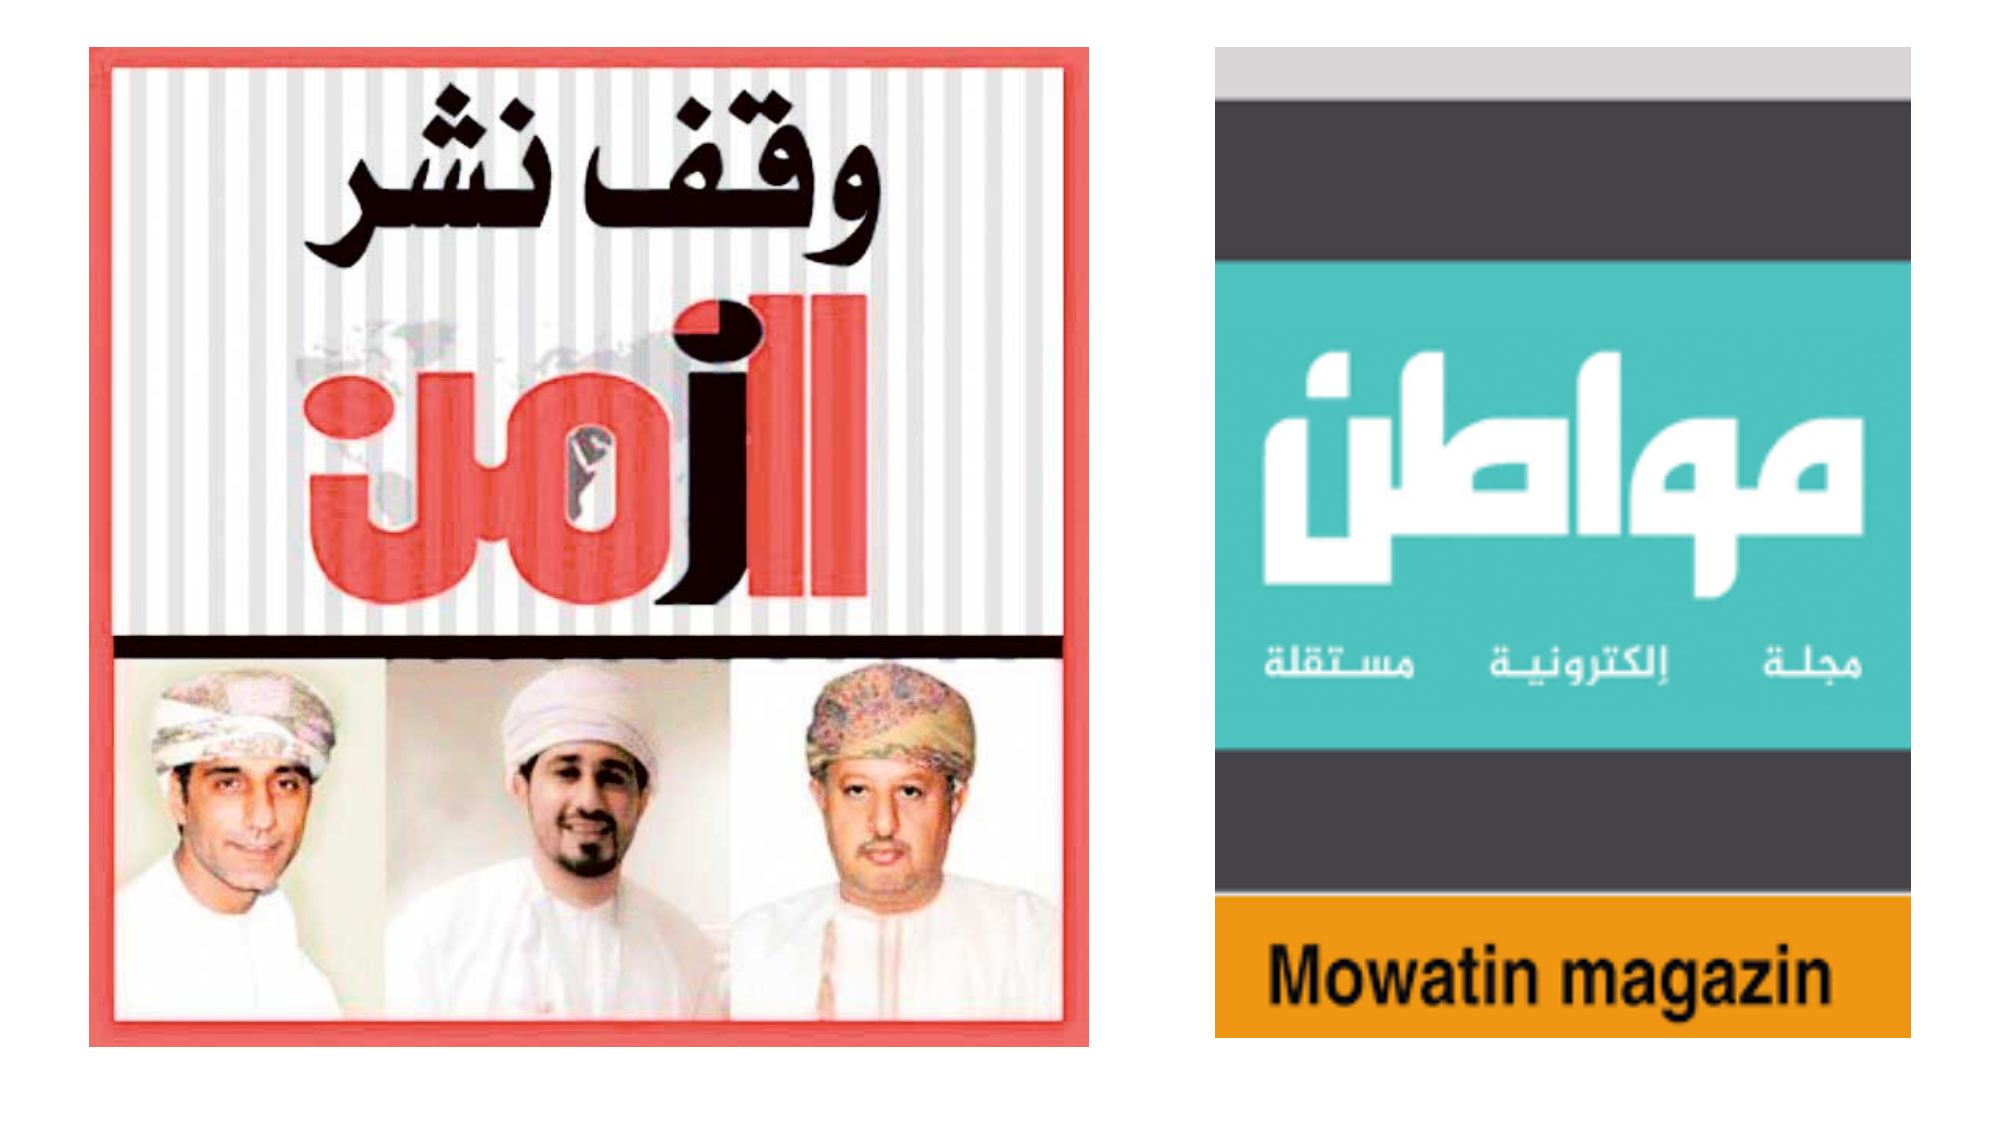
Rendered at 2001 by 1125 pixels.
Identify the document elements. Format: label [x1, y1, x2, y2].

picture [89, 47, 1090, 1048]
picture [1215, 46, 1911, 1038]
